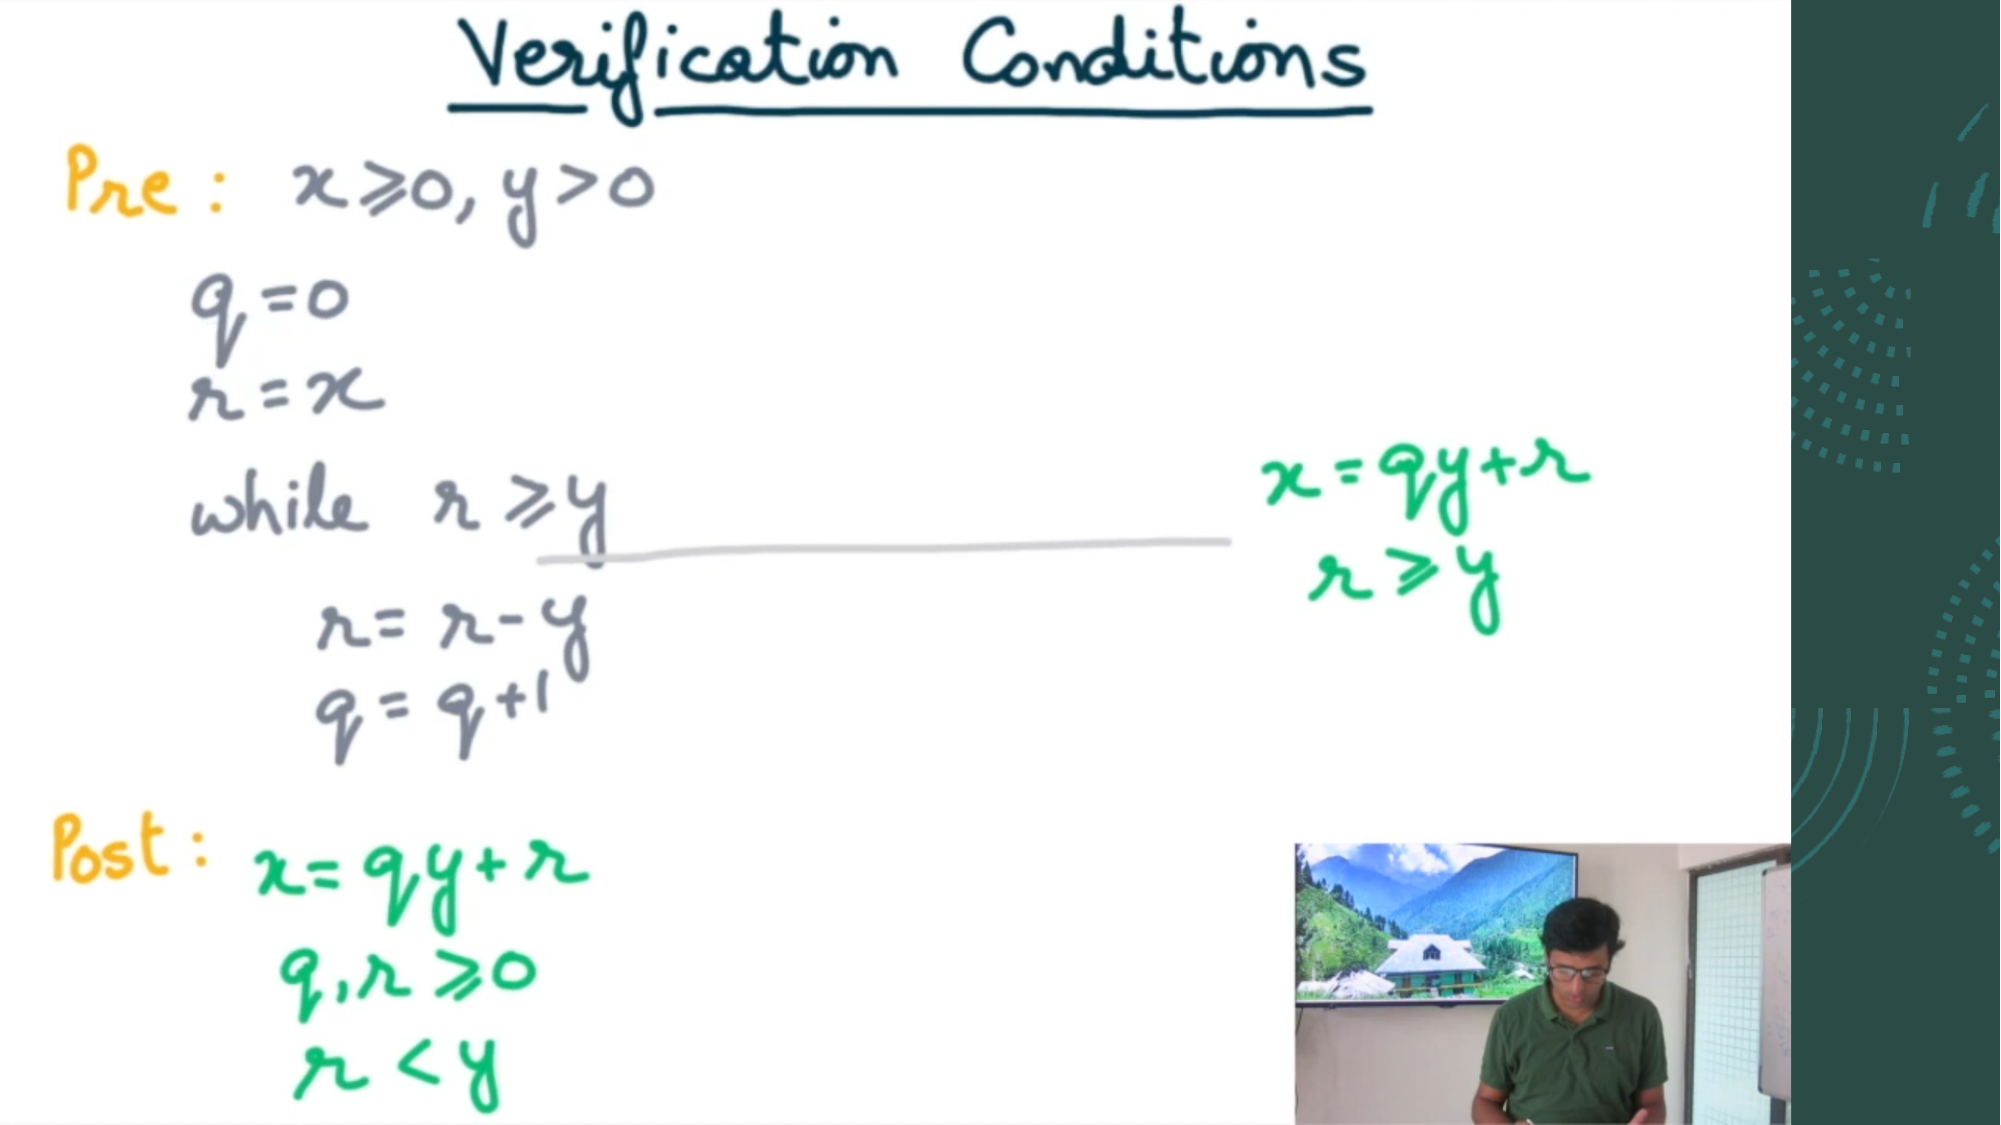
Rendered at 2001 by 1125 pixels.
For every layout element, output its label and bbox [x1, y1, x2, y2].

picture [0, 0, 1792, 1125]
text_box [1792, 0, 2000, 1125]
